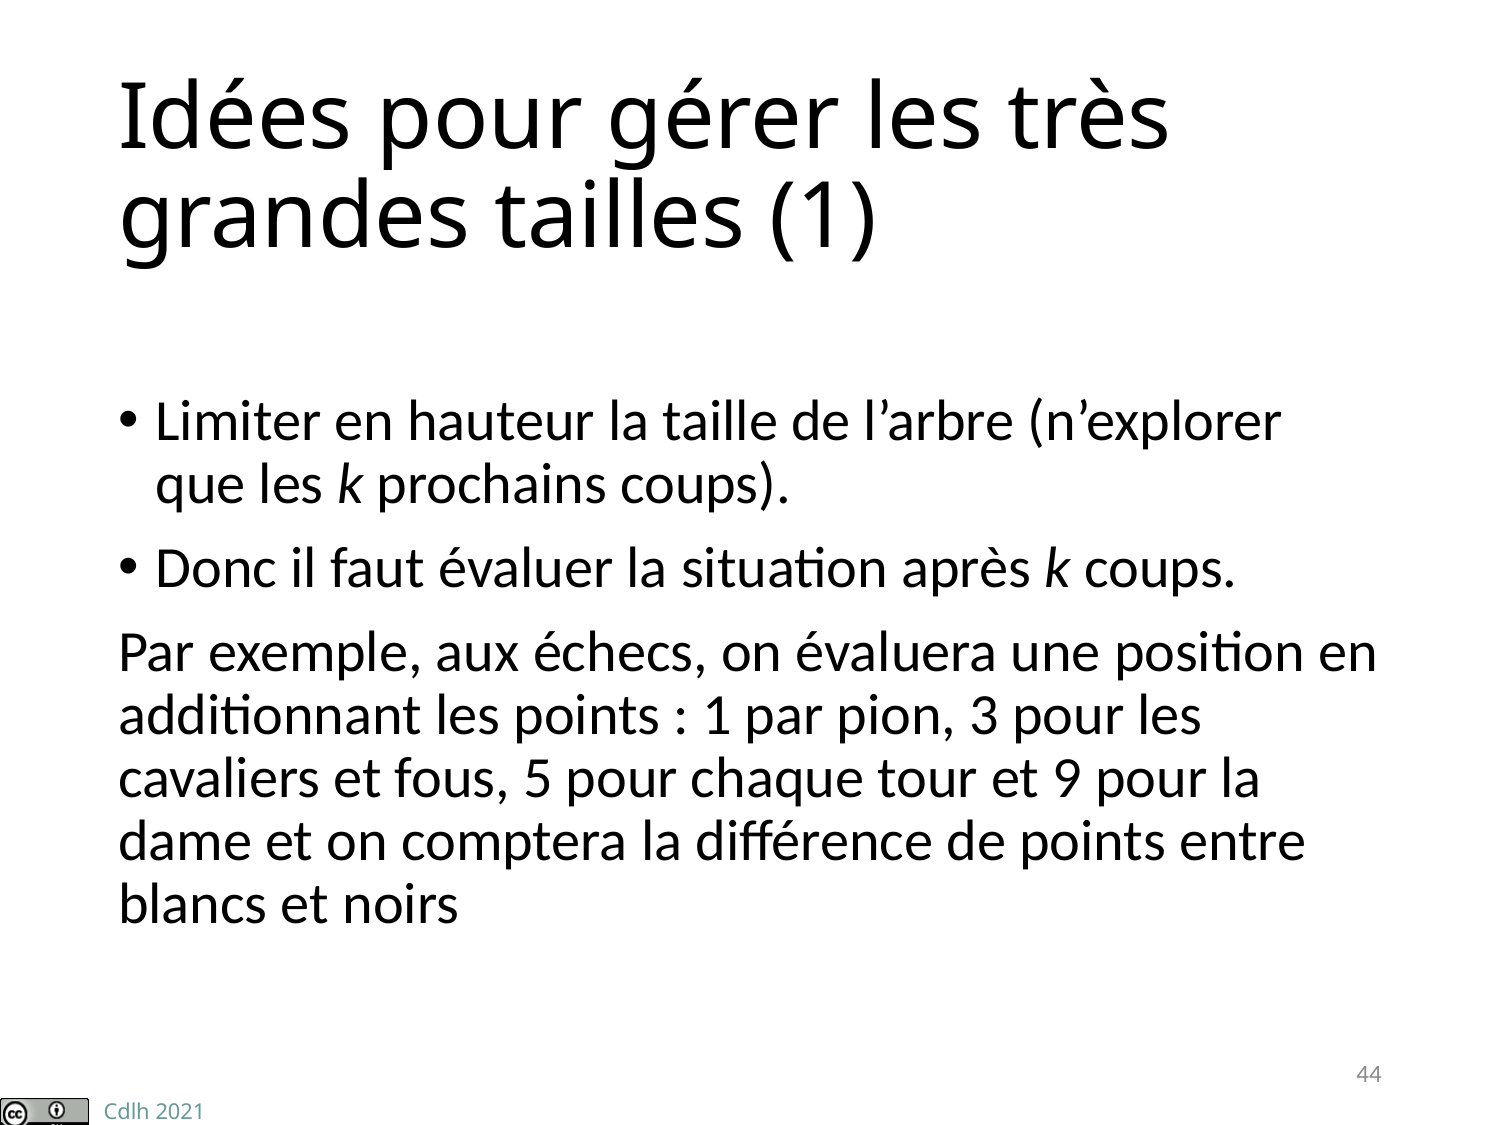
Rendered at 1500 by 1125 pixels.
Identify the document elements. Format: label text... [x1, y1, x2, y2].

slide_number 44 [1059, 1042, 1397, 1103]
picture [0, 1098, 89, 1125]
list Limiter en hauteur la taille de l’arbre (n’explorer que les k prochains coups). Donc il faut évaluer la situation après k coups. Par exemple, aux échecs, on évaluera une position en additionnant les points : 1 par pion, 3 pour les cavaliers et fous, 5 pour chaque tour et 9 pour la dame et on comptera la différence de points entre blancs et noirs [103, 383, 1397, 1097]
title Idées pour gérer les très grandes tailles (1) [103, 59, 1397, 278]
